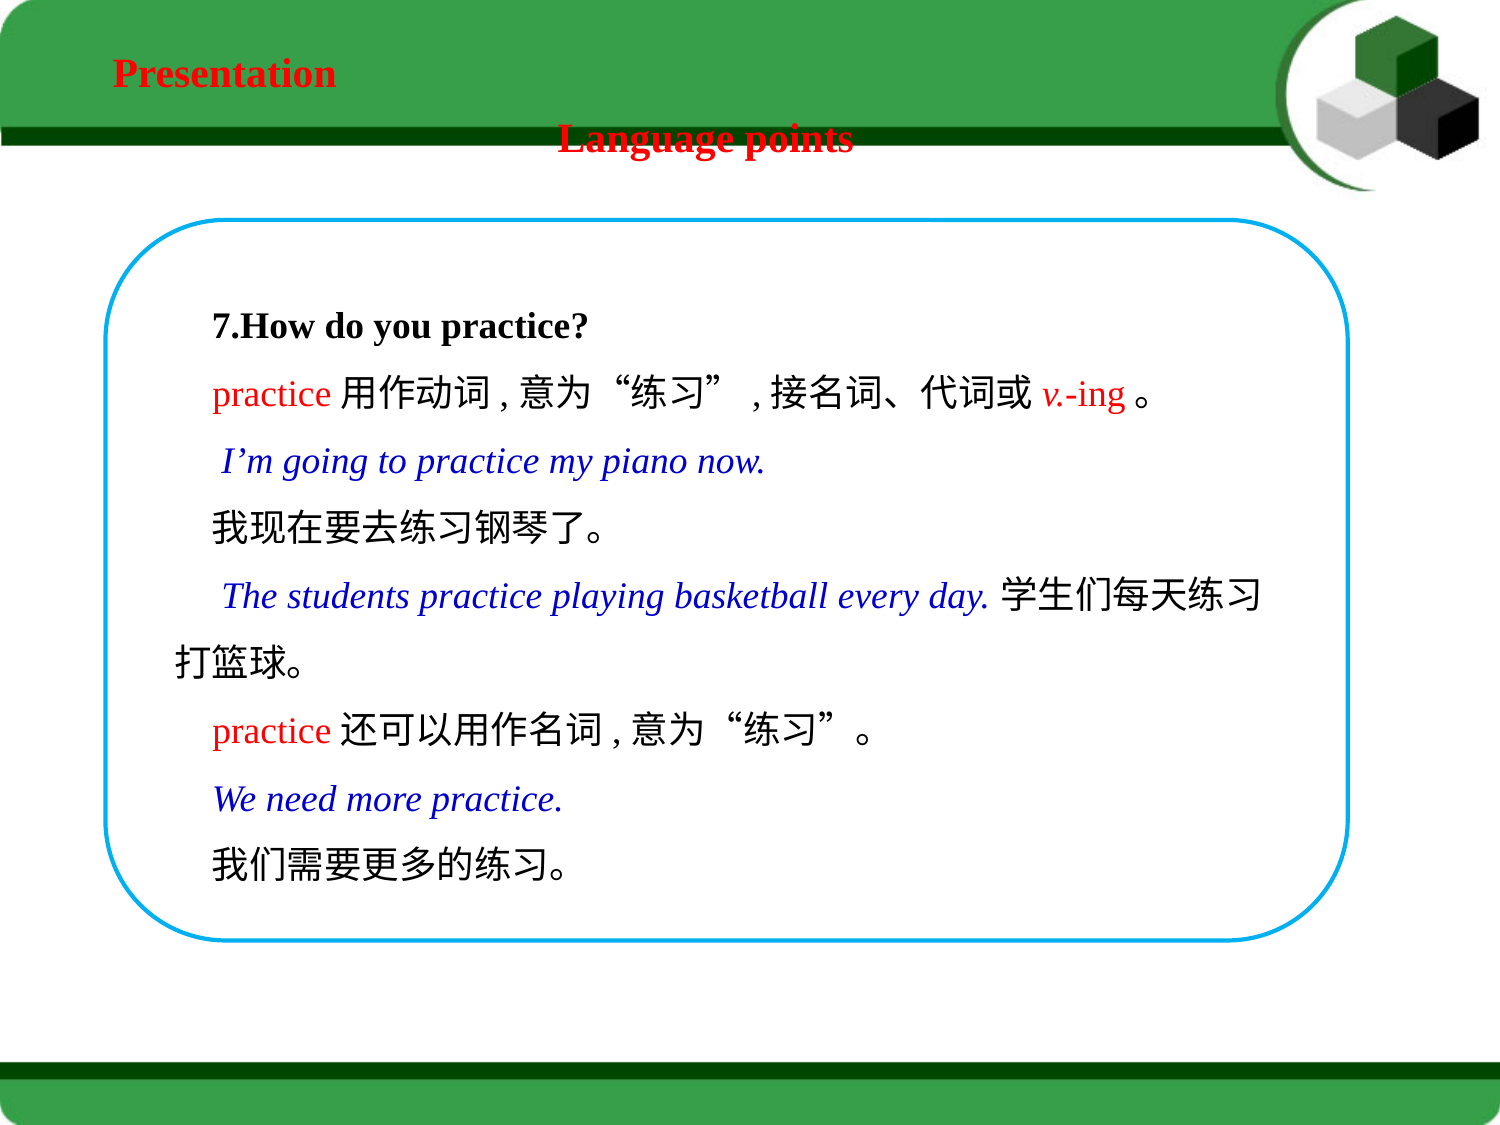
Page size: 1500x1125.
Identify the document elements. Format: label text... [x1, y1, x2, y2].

text_box Presentation [91, 27, 360, 115]
text_box Language points [536, 91, 1116, 180]
text_box [103, 217, 1350, 943]
picture [0, 0, 1500, 1125]
